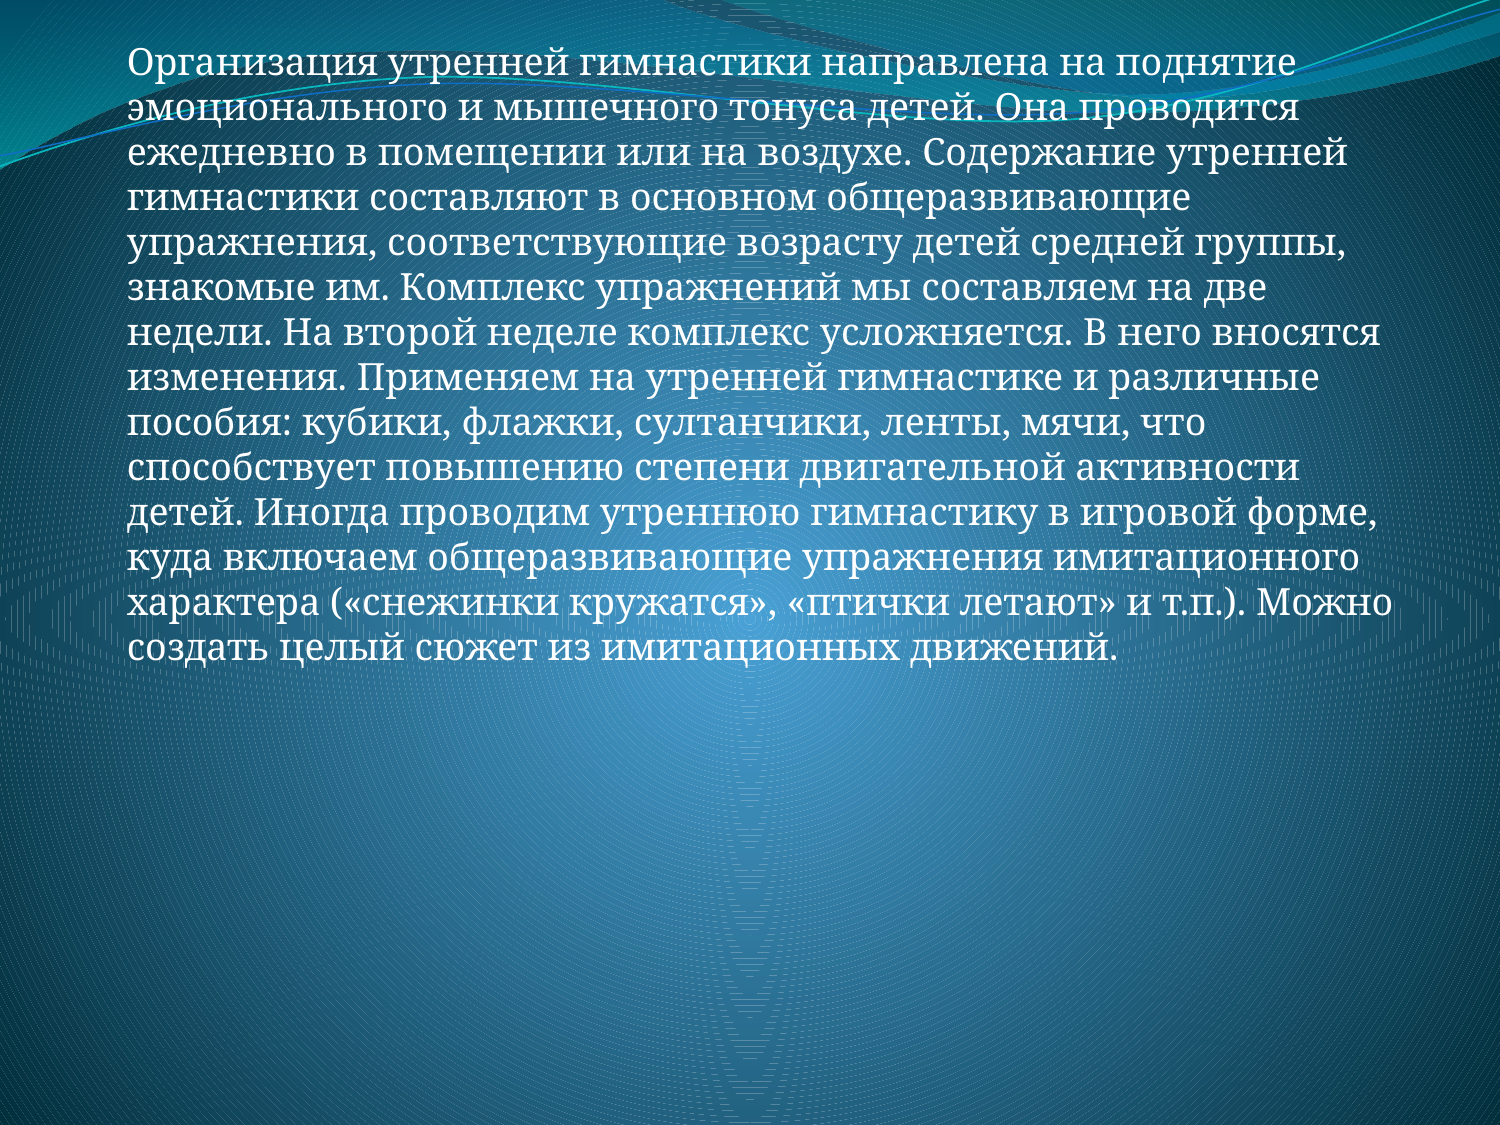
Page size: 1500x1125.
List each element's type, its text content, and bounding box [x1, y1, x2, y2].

text_box Организация утренней гимнастики направлена на поднятие эмоционального и мышечного тонуса детей. Она проводится ежедневно в помещении или на воздухе. Содержание утренней гимнастики составляют в основном общеразвивающие упражнения, соответствующие возрасту детей средней группы, знакомые им. Комплекс упражнений мы составляем на две недели. На второй неделе комплекс усложняется. В него вносятся изменения. Применяем на утренней гимнастике и различные пособия: кубики, флажки, султанчики, ленты, мячи, что способствует повышению степени двигательной активности детей. Иногда проводим утреннюю гимнастику в игровой форме, куда включаем общеразвивающие упражнения имитационного характера («снежинки кружатся», «птички летают» и т.п.). Можно создать целый сюжет из имитационных движений. [112, 30, 1424, 676]
subtitle [549, 676, 1390, 762]
